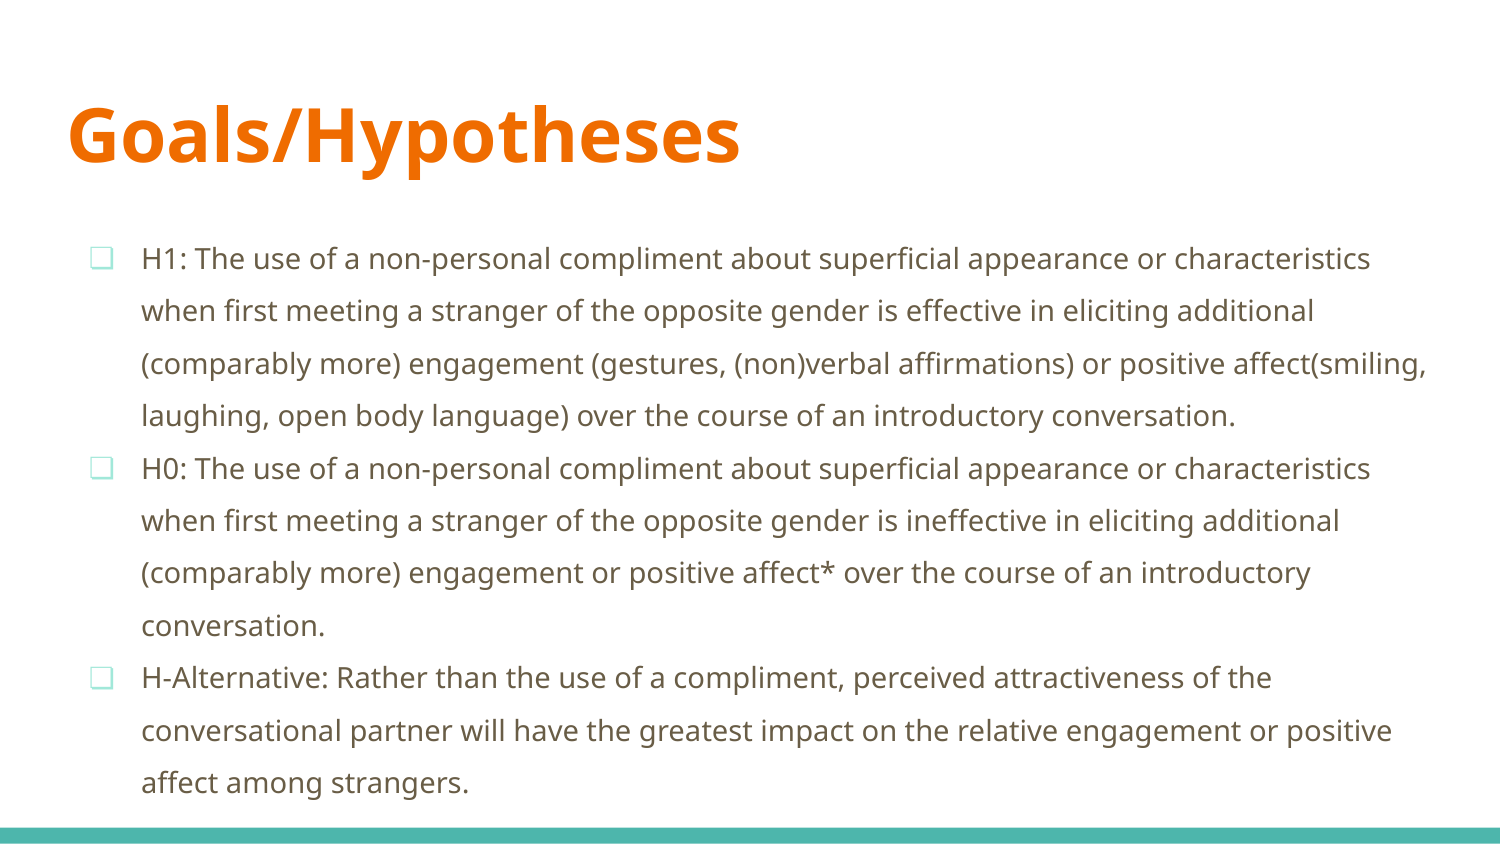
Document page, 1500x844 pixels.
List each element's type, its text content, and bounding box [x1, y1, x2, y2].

list H1: The use of a non-personal compliment about superficial appearance or characteristics when first meeting a stranger of the opposite gender is effective in eliciting additional (comparably more) engagement (gestures, (non)verbal affirmations) or positive affect(smiling, laughing, open body language) over the course of an introductory conversation. H0: The use of a non-personal compliment about superficial appearance or characteristics when first meeting a stranger of the opposite gender is ineffective in eliciting additional (comparably more) engagement or positive affect* over the course of an introductory conversation. H-Alternative: Rather than the use of a compliment, perceived attractiveness of the conversational partner will have the greatest impact on the relative engagement or positive affect among strangers. [51, 207, 1449, 750]
title Goals/Hypotheses [51, 72, 1449, 189]
